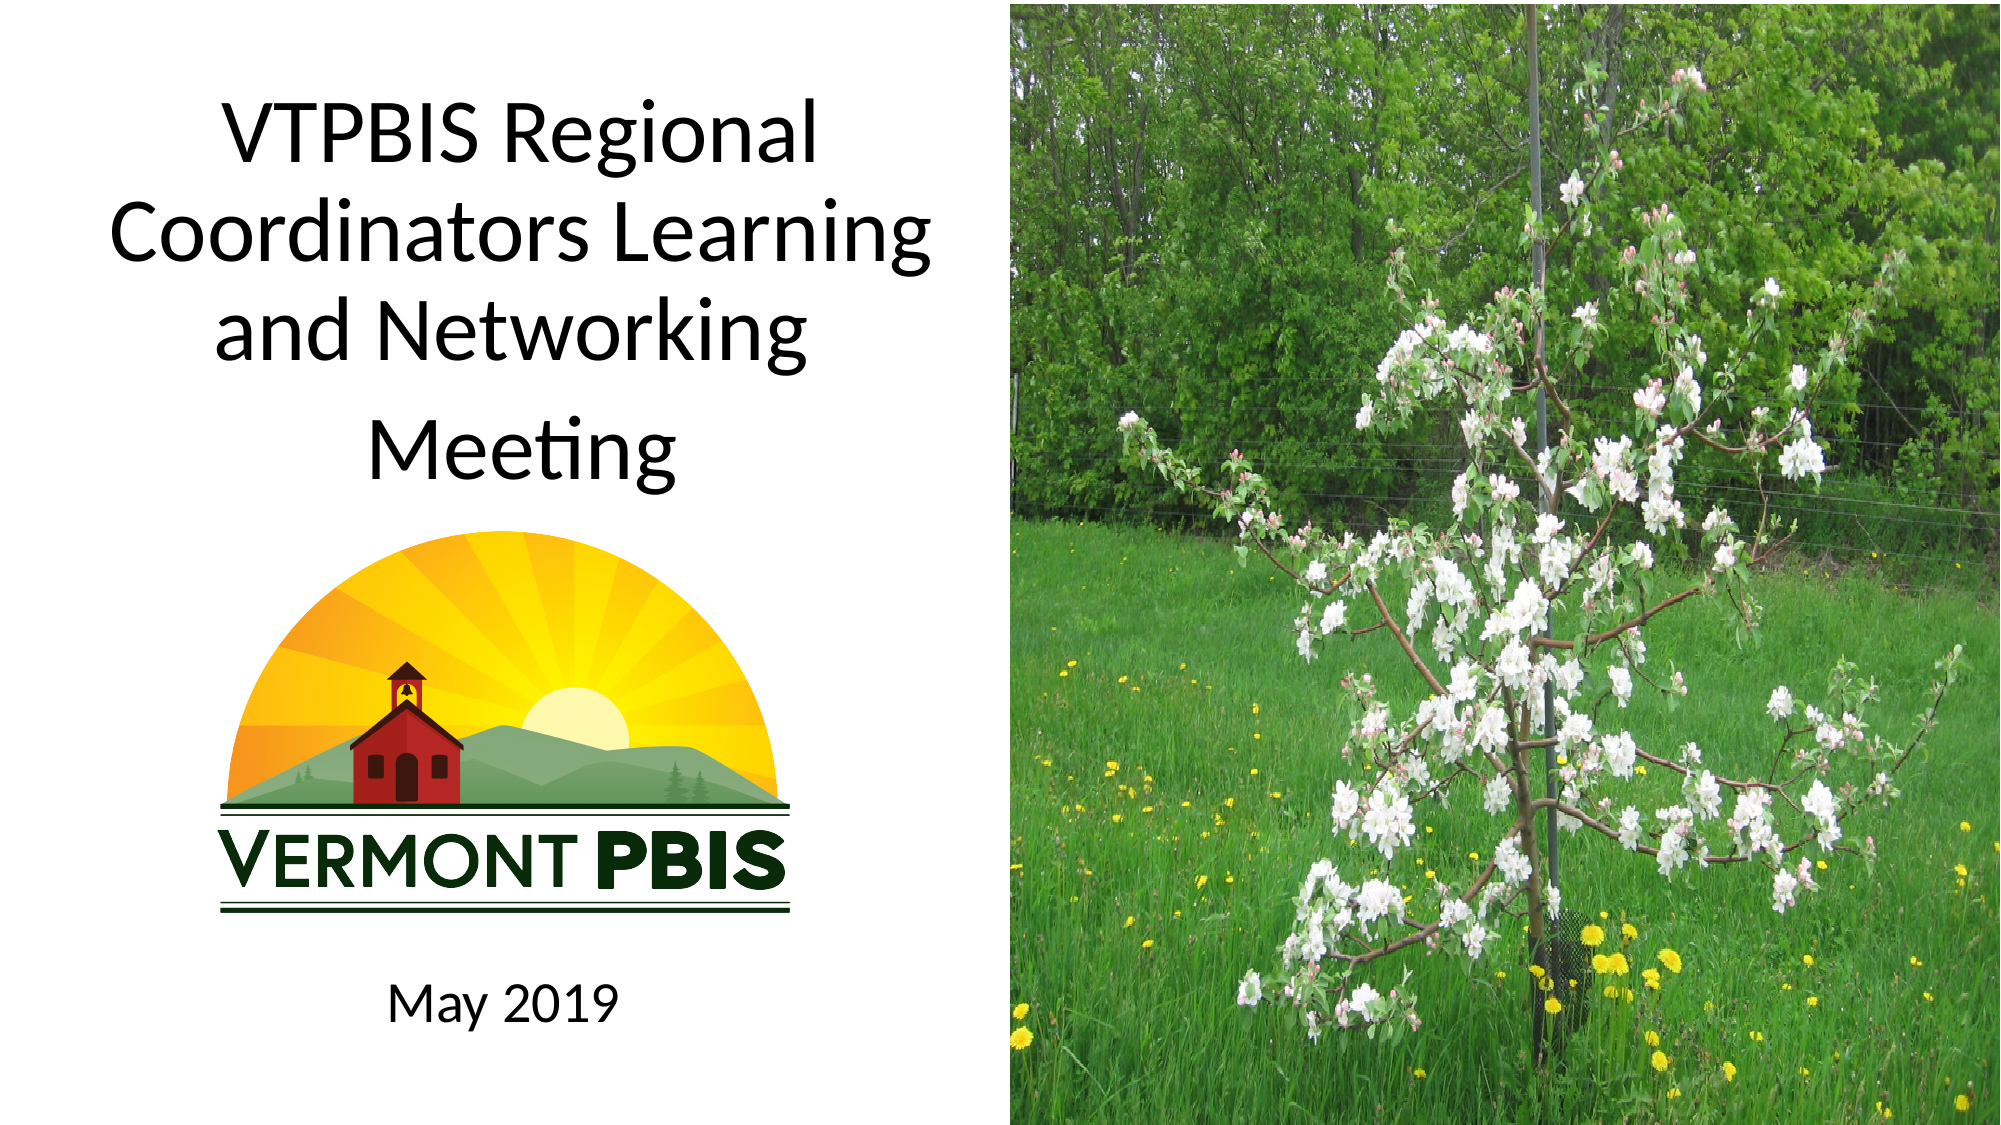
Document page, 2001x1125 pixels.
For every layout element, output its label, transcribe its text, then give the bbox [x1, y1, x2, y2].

list VTPBIS Regional Coordinators Learning and Networking Meeting [32, 75, 1010, 701]
text_box May 2019 [371, 957, 636, 1042]
picture [217, 531, 790, 913]
picture [1010, 4, 2000, 1125]
